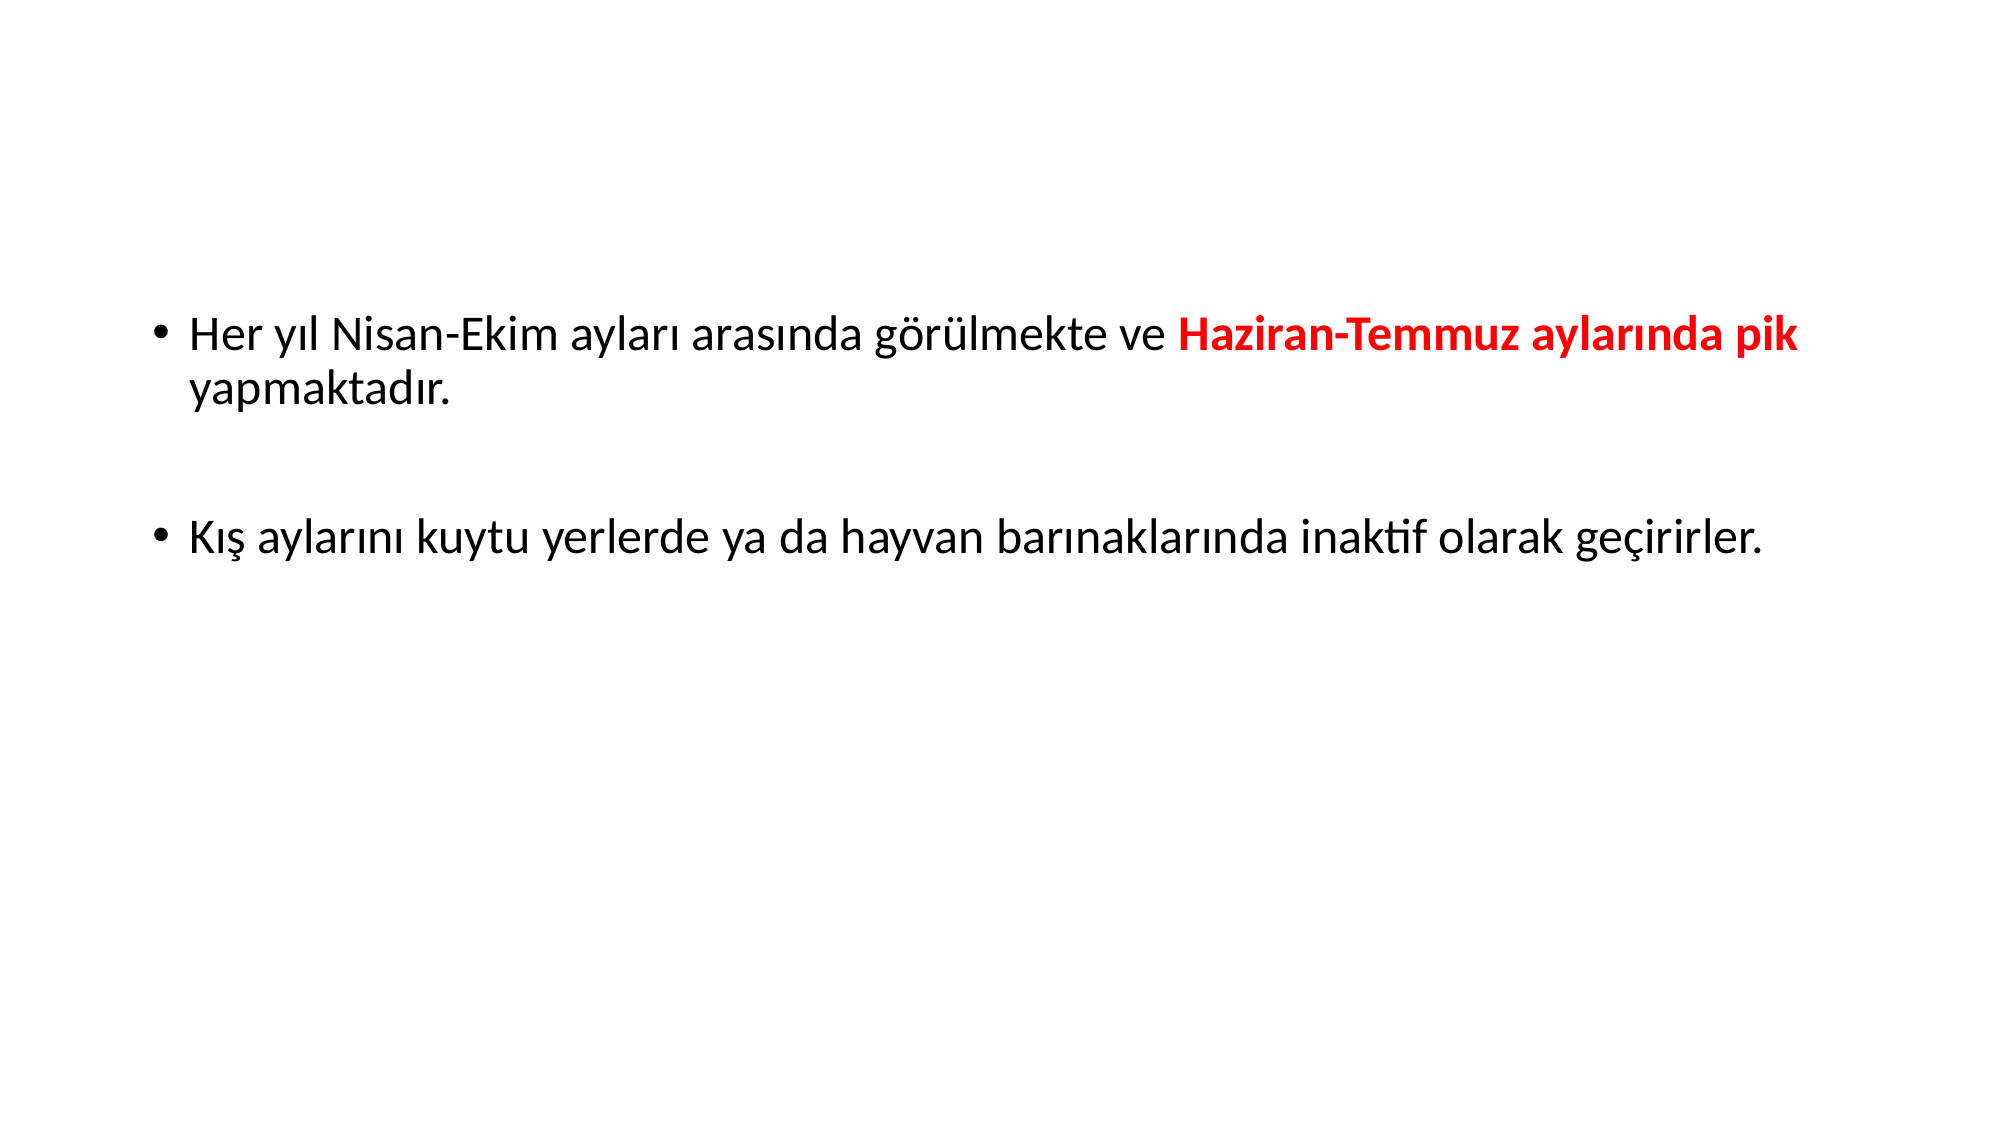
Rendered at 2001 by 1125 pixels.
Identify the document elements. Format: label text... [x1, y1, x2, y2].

list Her yıl Nisan-Ekim ayları arasında görülmekte ve Haziran-Temmuz aylarında pik yapmaktadır. Kış aylarını kuytu yerlerde ya da hayvan barınaklarında inaktif olarak geçirirler. [137, 299, 1863, 1014]
